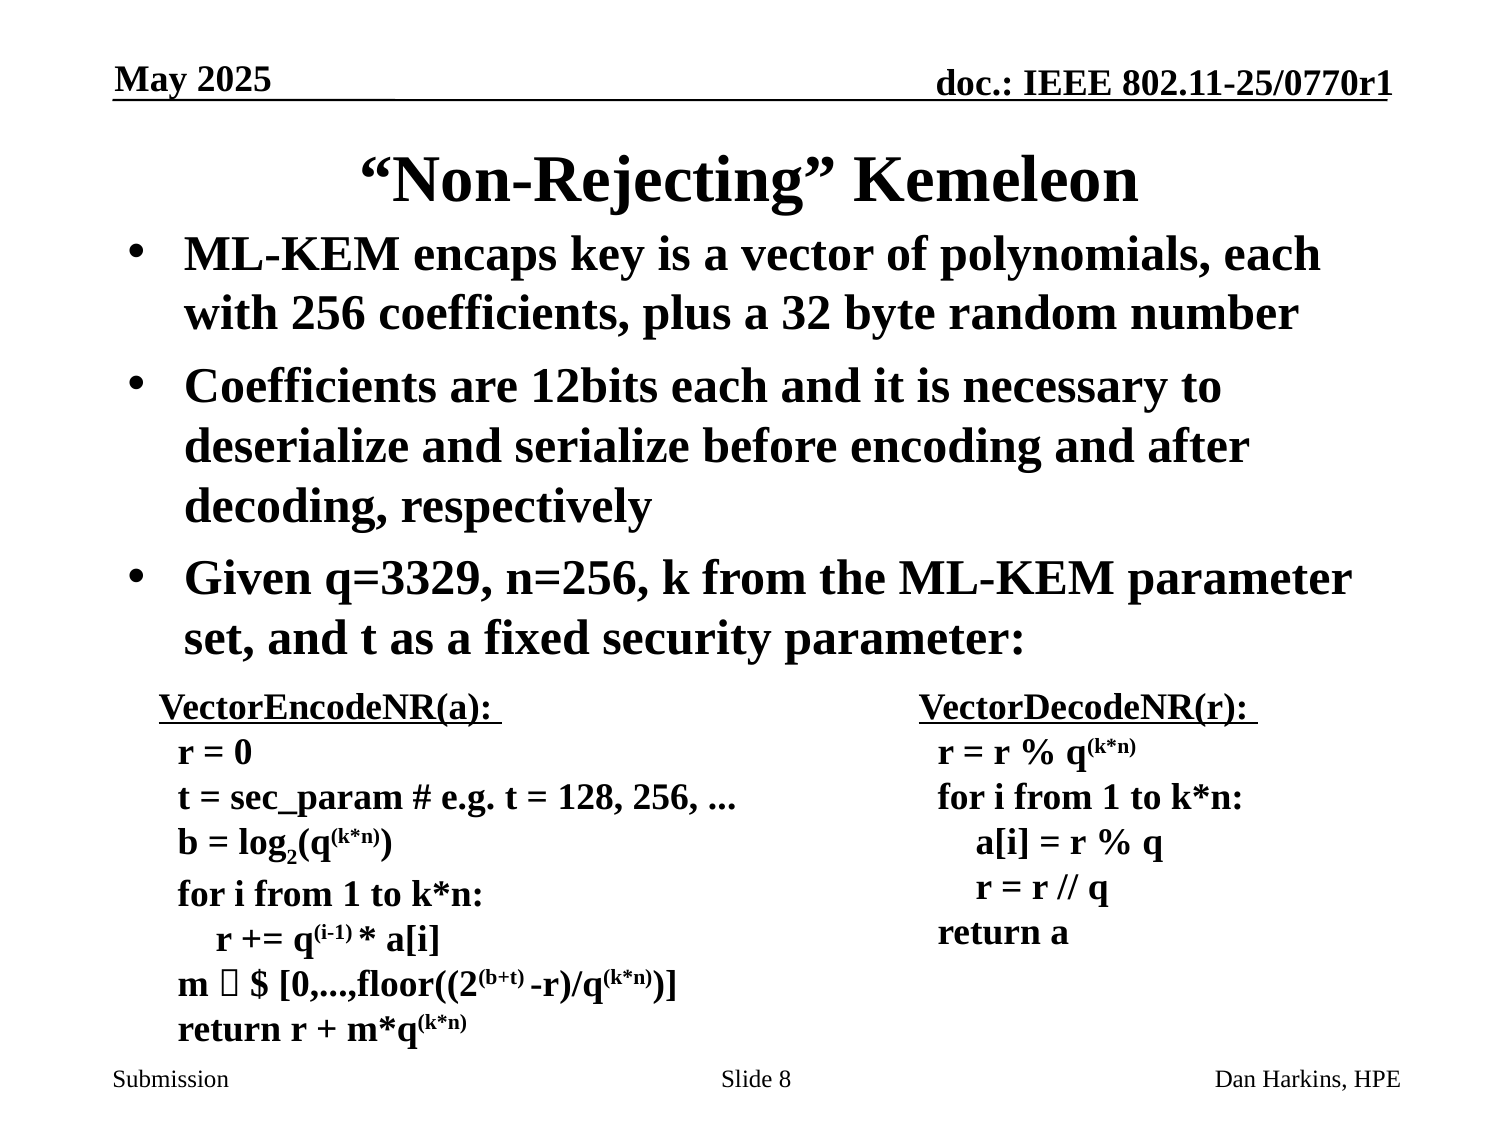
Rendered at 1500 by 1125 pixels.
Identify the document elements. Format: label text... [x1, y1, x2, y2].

slide_number Slide 8 [712, 1061, 800, 1123]
text_box VectorEncodeNR(a): r = 0 t = sec_param # e.g. t = 128, 256, ... b = log2(q(k*n)) for i from 1 to k*n: r += q(i-1) * a[i] m  $ [0,...,floor((2(b+t) -r)/q(k*n))] return r + m*q(k*n) [143, 674, 762, 1056]
text_box VectorDecodeNR(r): r = r % q(k*n) for i from 1 to k*n: a[i] = r % q r = r // q return a [903, 674, 1274, 960]
footer Dan Harkins, HPE [878, 1061, 1402, 1093]
title “Non-Rejecting” Kemeleon [112, 87, 1388, 212]
list ML-KEM encaps key is a vector of polynomials, each with 256 coefficients, plus a 32 byte random number Coefficients are 12bits each and it is necessary to deserialize and serialize before encoding and after decoding, respectively Given q=3329, n=256, k from the ML-KEM parameter set, and t as a fixed security parameter: [112, 212, 1388, 988]
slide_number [114, 54, 423, 100]
